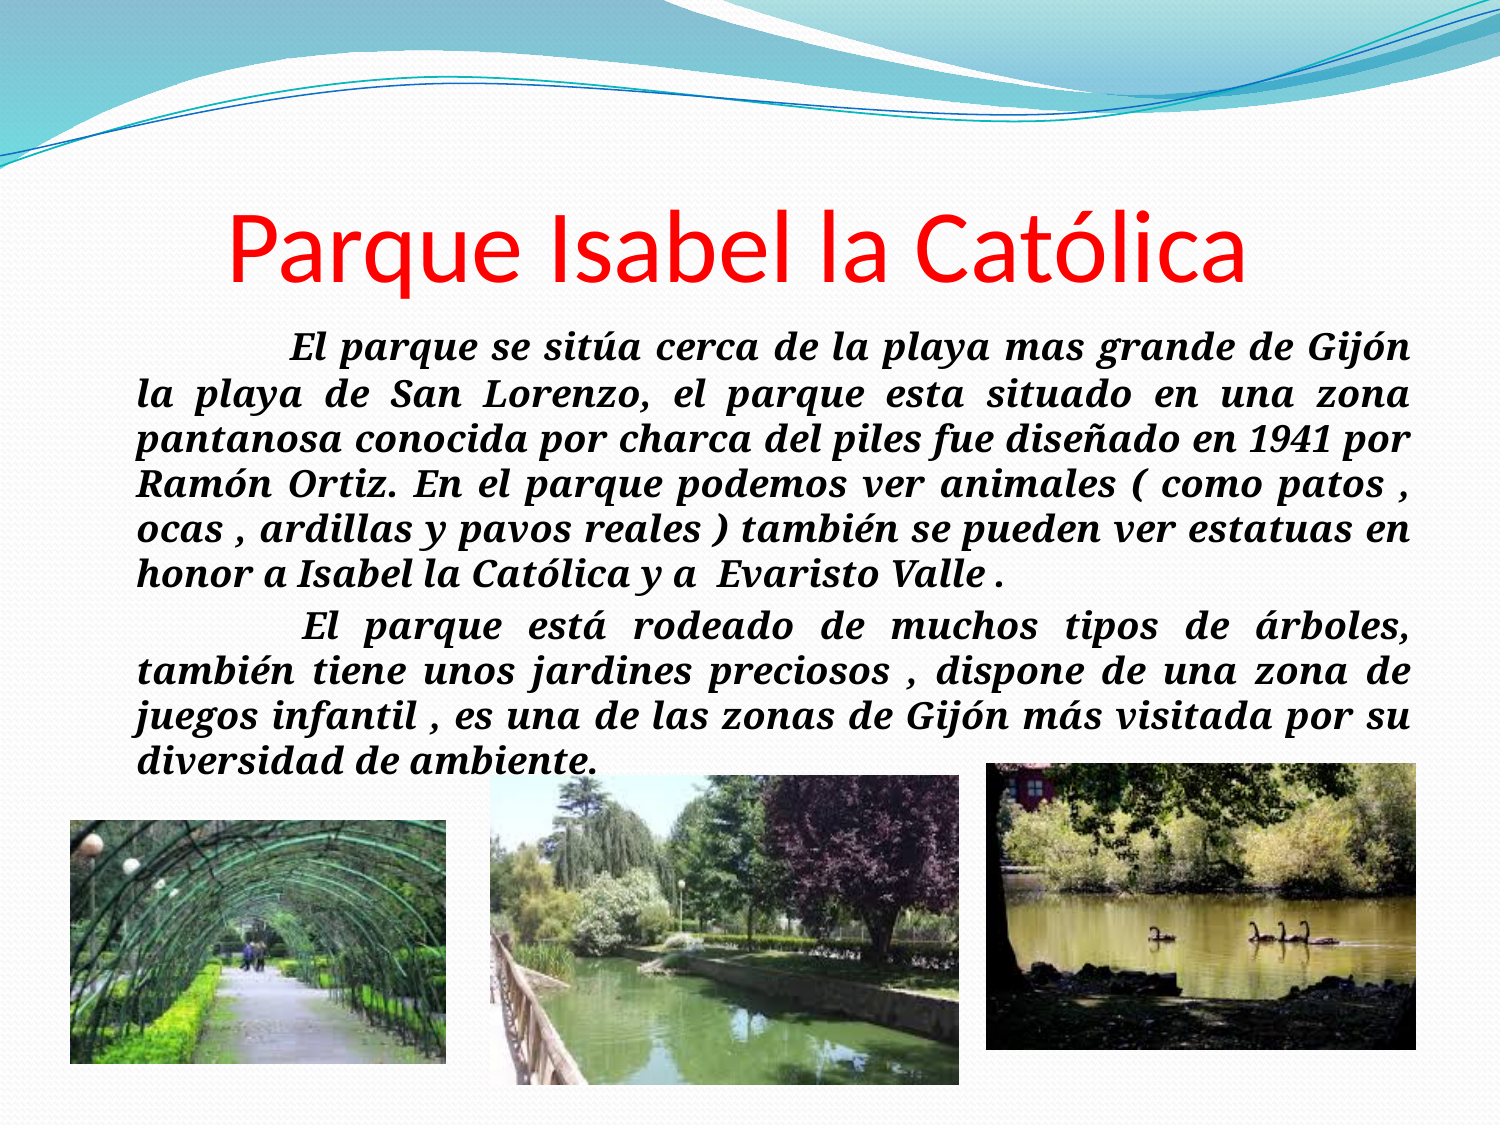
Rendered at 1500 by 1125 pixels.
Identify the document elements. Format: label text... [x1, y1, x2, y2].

picture [985, 762, 1417, 1050]
picture [70, 820, 446, 1065]
list El parque se sitúa cerca de la playa mas grande de Gijón la playa de San Lorenzo, el parque esta situado en una zona pantanosa conocida por charca del piles fue diseñado en 1941 por Ramón Ortiz. En el parque podemos ver animales ( como patos , ocas , ardillas y pavos reales ) también se pueden ver estatuas en honor a Isabel la Católica y a Evaristo Valle . El parque está rodeado de muchos tipos de árboles, también tiene unos jardines preciosos , dispone de una zona de juegos infantil , es una de las zonas de Gijón más visitada por su diversidad de ambiente. [76, 302, 1427, 1023]
picture [489, 774, 960, 1086]
title Parque Isabel la Católica [75, 115, 1425, 303]
